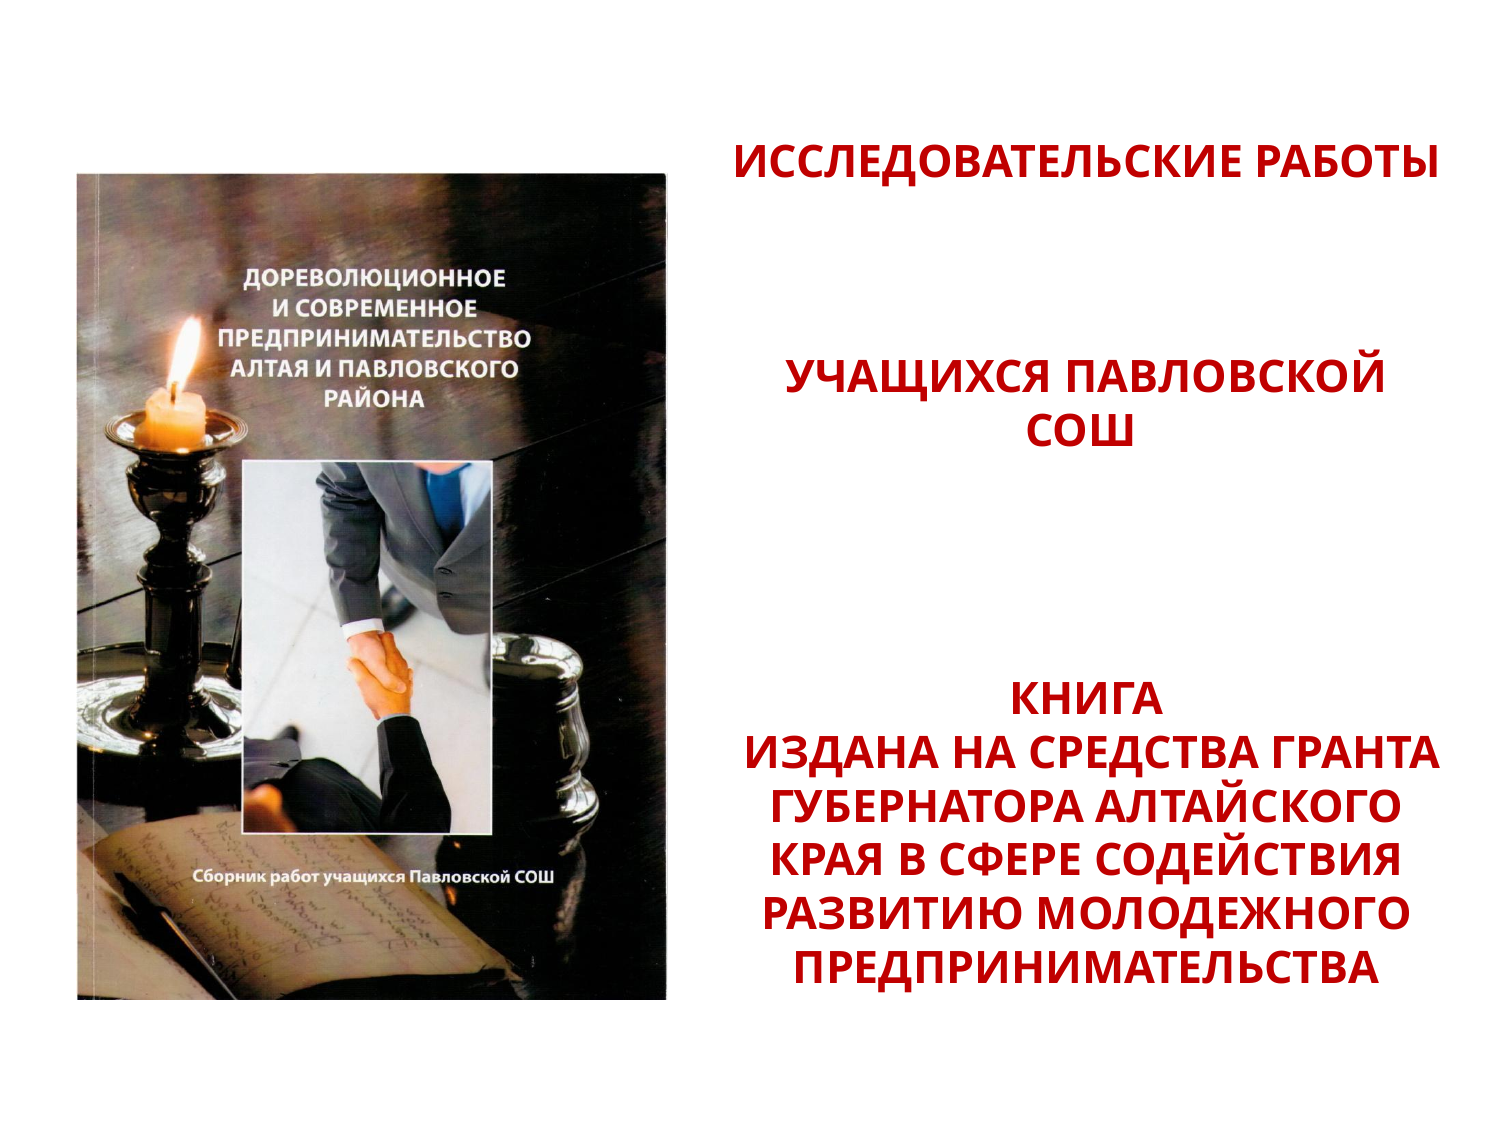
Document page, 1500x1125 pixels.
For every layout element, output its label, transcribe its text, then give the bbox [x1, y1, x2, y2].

title Исследовательские работы учащихся Павловской сош книга издана на средства гранта губернатора алтайского края в сфере содействия развитию молодежного предпринимательства [714, 54, 1459, 1071]
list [76, 172, 668, 1000]
